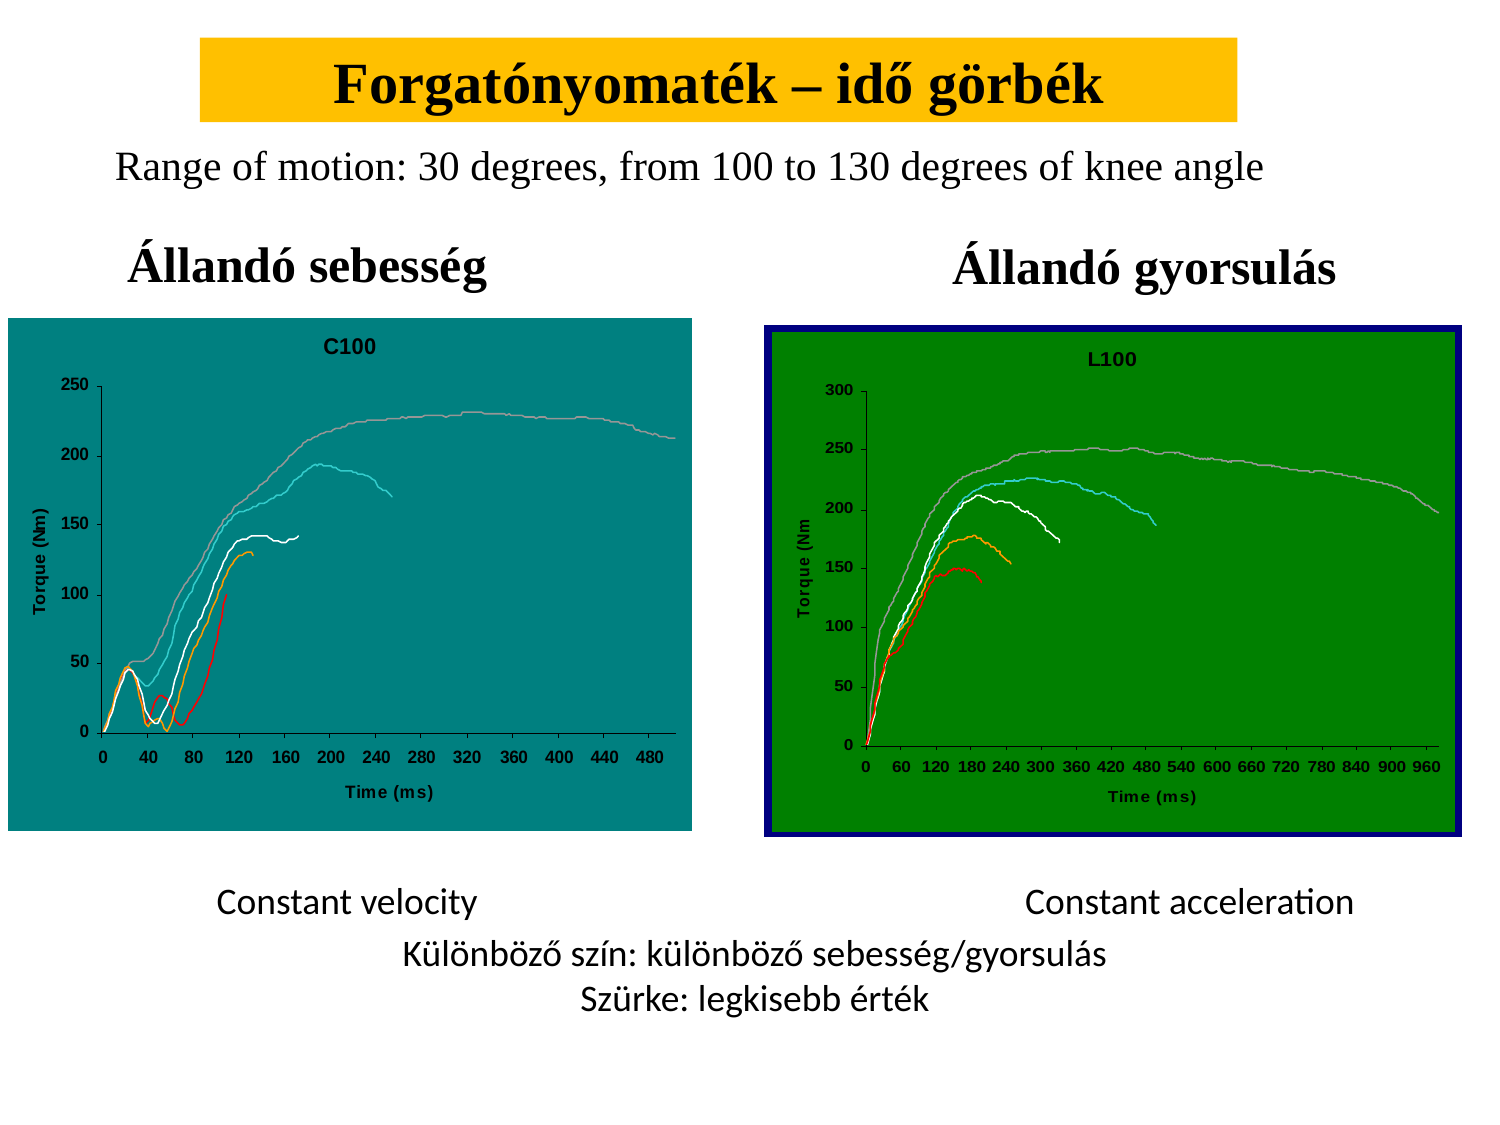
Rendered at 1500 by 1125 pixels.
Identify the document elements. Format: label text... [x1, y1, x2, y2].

text_box Állandó gyorsulás [937, 227, 1388, 303]
text_box Állandó sebesség [112, 224, 516, 300]
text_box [0, 309, 701, 838]
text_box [763, 324, 1463, 838]
text_box Constant velocity [201, 869, 493, 930]
text_box Range of motion: 30 degrees, from 100 to 130 degrees of knee angle [100, 131, 1388, 196]
text_box Constant acceleration [1010, 869, 1370, 930]
text_box Különböző szín: különböző sebesség/gyorsulás Szürke: legkisebb érték [387, 921, 1123, 1026]
text_box Forgatónyomaték – idő görbék [199, 37, 1238, 123]
